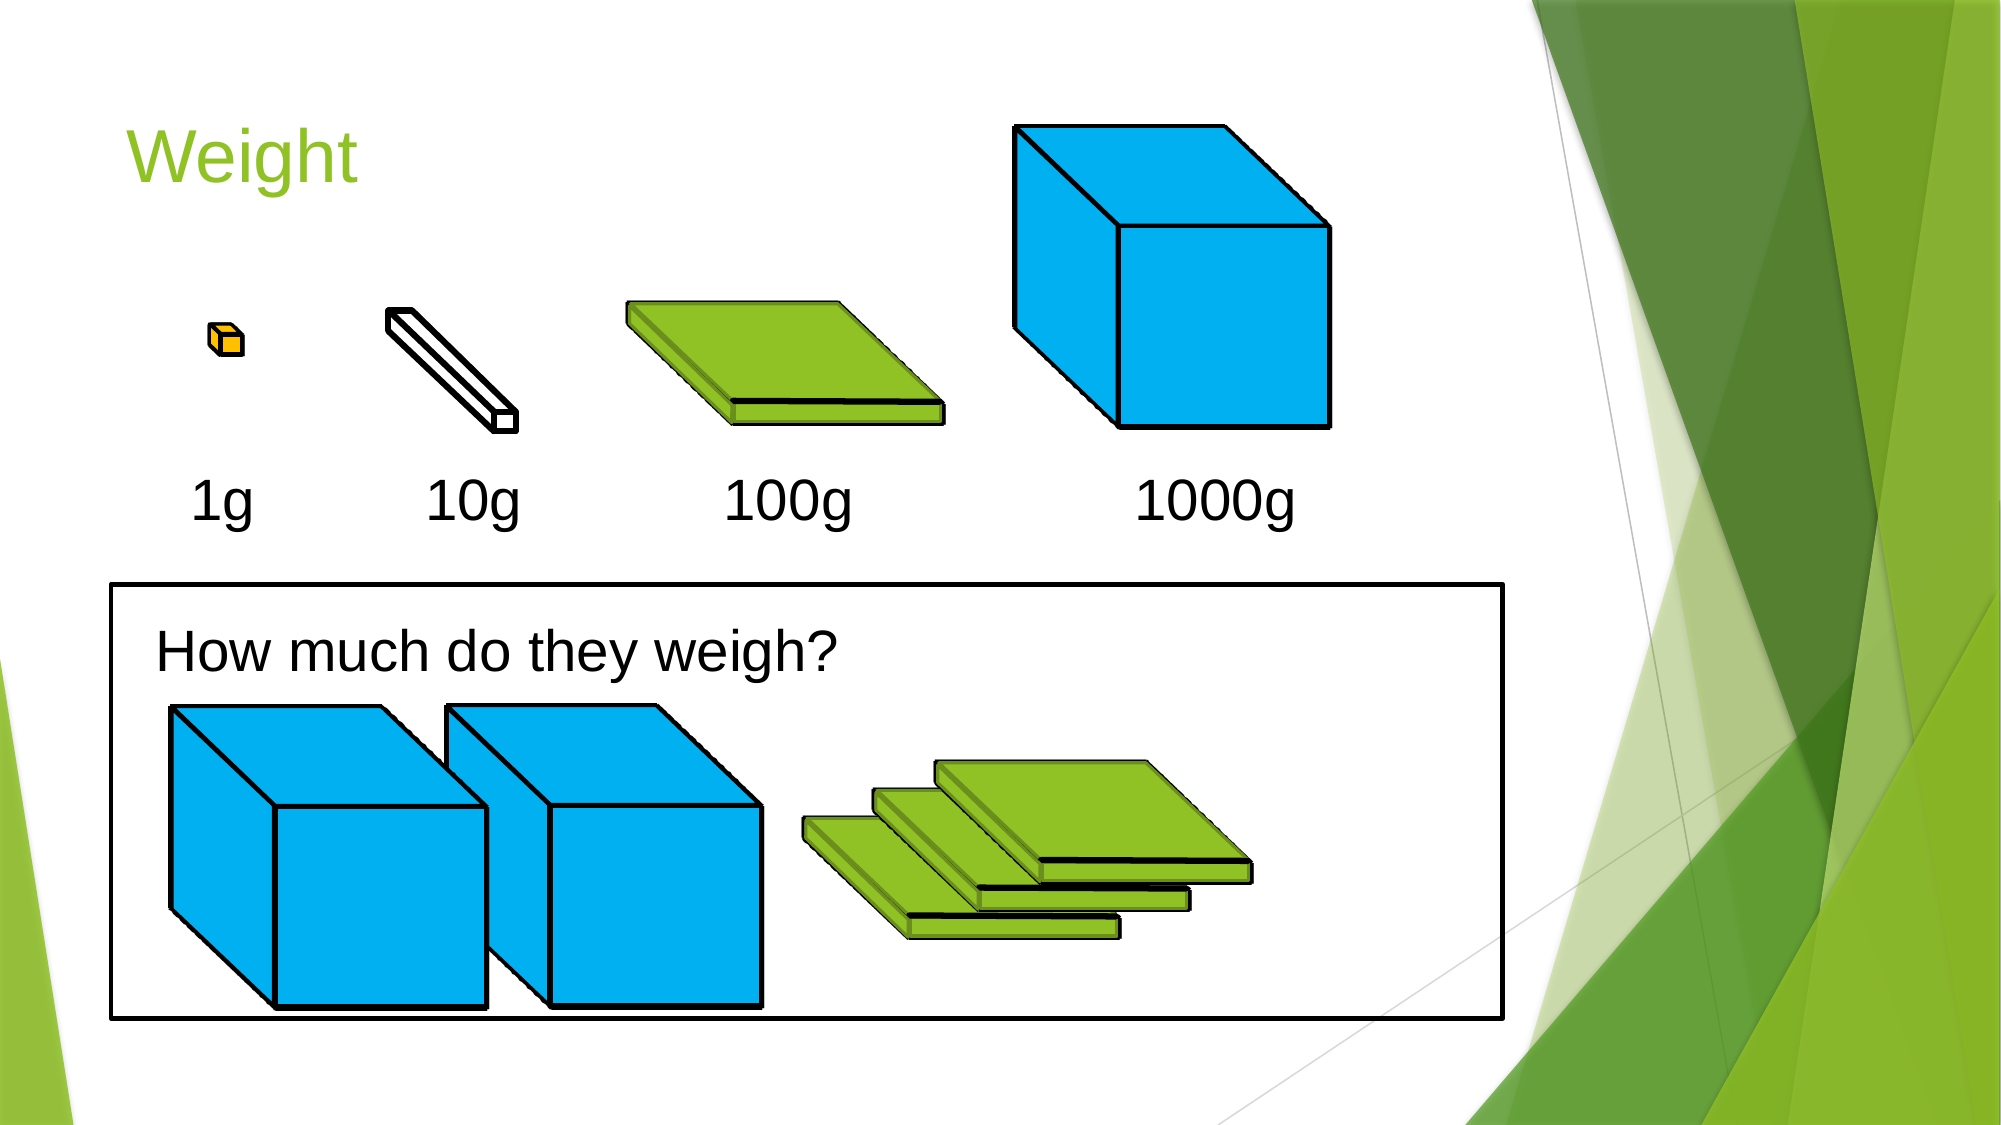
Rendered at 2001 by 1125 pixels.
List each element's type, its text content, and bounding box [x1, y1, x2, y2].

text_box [602, 293, 948, 429]
text_box 1g [175, 454, 410, 540]
title Weight [111, 99, 1522, 317]
text_box [110, 583, 1504, 1020]
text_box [849, 779, 1195, 916]
text_box 100g [708, 454, 1027, 540]
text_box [205, 318, 247, 361]
text_box 10g [410, 454, 708, 540]
text_box How much do they weigh? [140, 605, 1028, 691]
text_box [387, 310, 517, 432]
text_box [911, 752, 1257, 888]
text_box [1008, 119, 1336, 432]
text_box 1000g [1119, 454, 1438, 540]
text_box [165, 700, 492, 1012]
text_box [779, 807, 1125, 944]
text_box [490, 699, 767, 1011]
